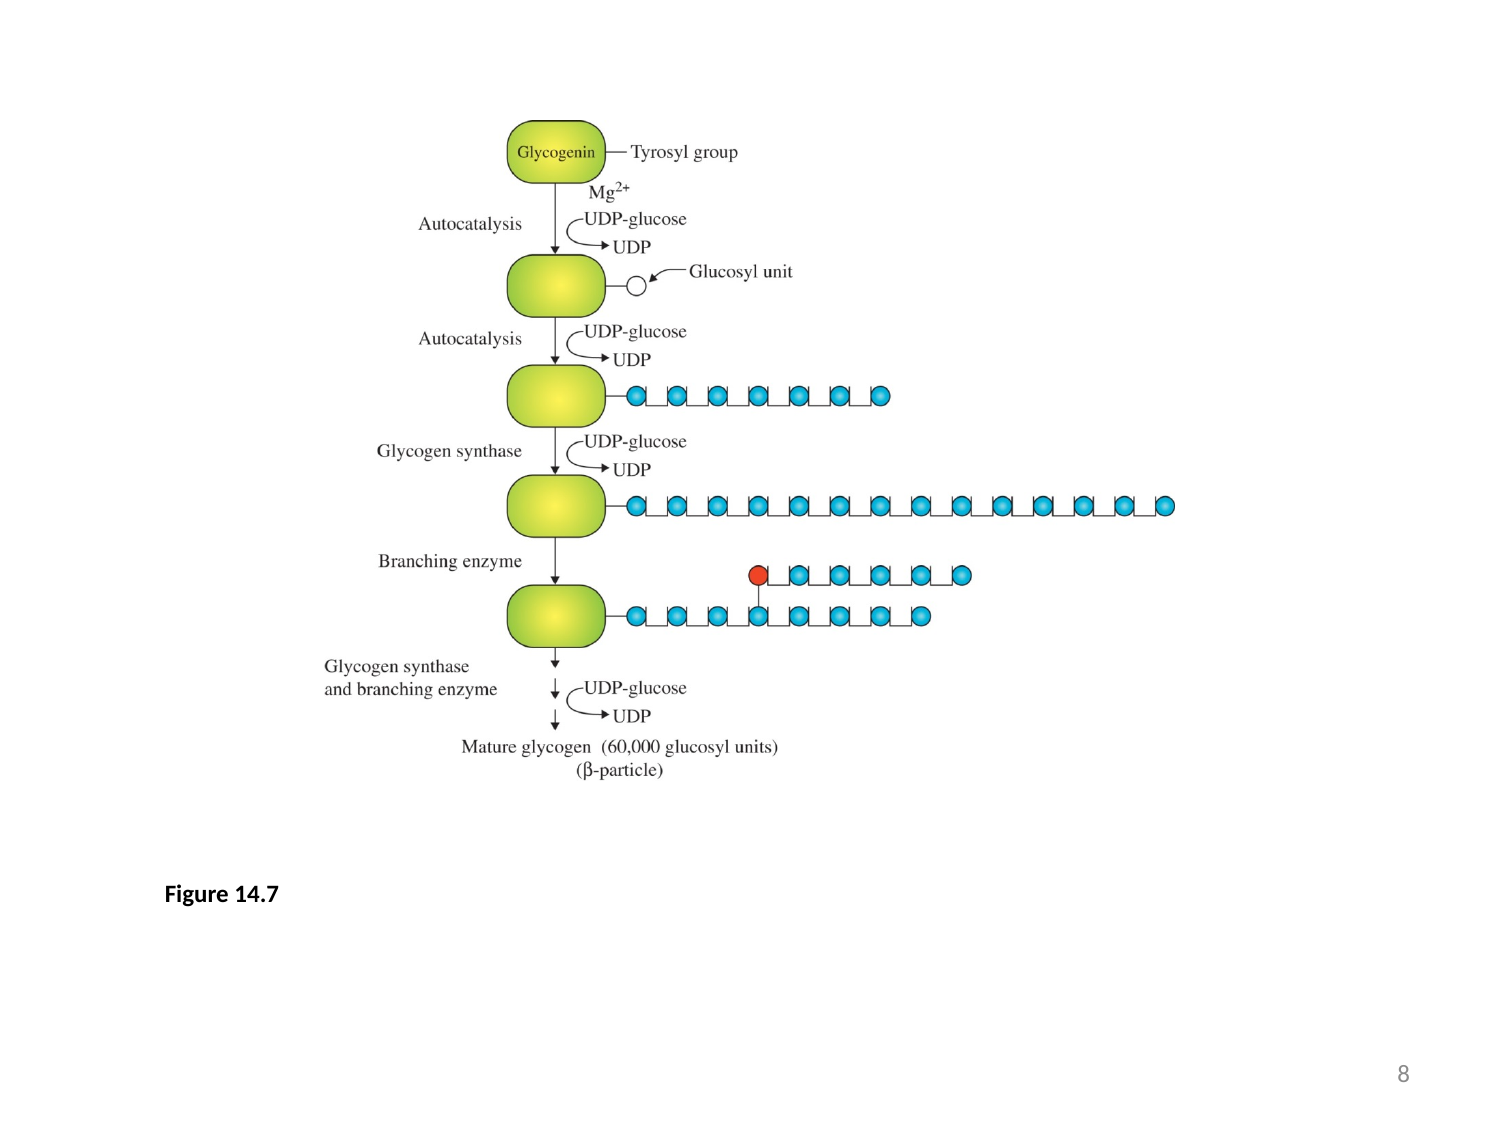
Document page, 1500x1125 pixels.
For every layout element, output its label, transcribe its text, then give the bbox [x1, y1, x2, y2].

slide_number 8 [1074, 1042, 1425, 1103]
text_box Figure 14.7 [150, 870, 325, 915]
picture [324, 119, 1176, 781]
